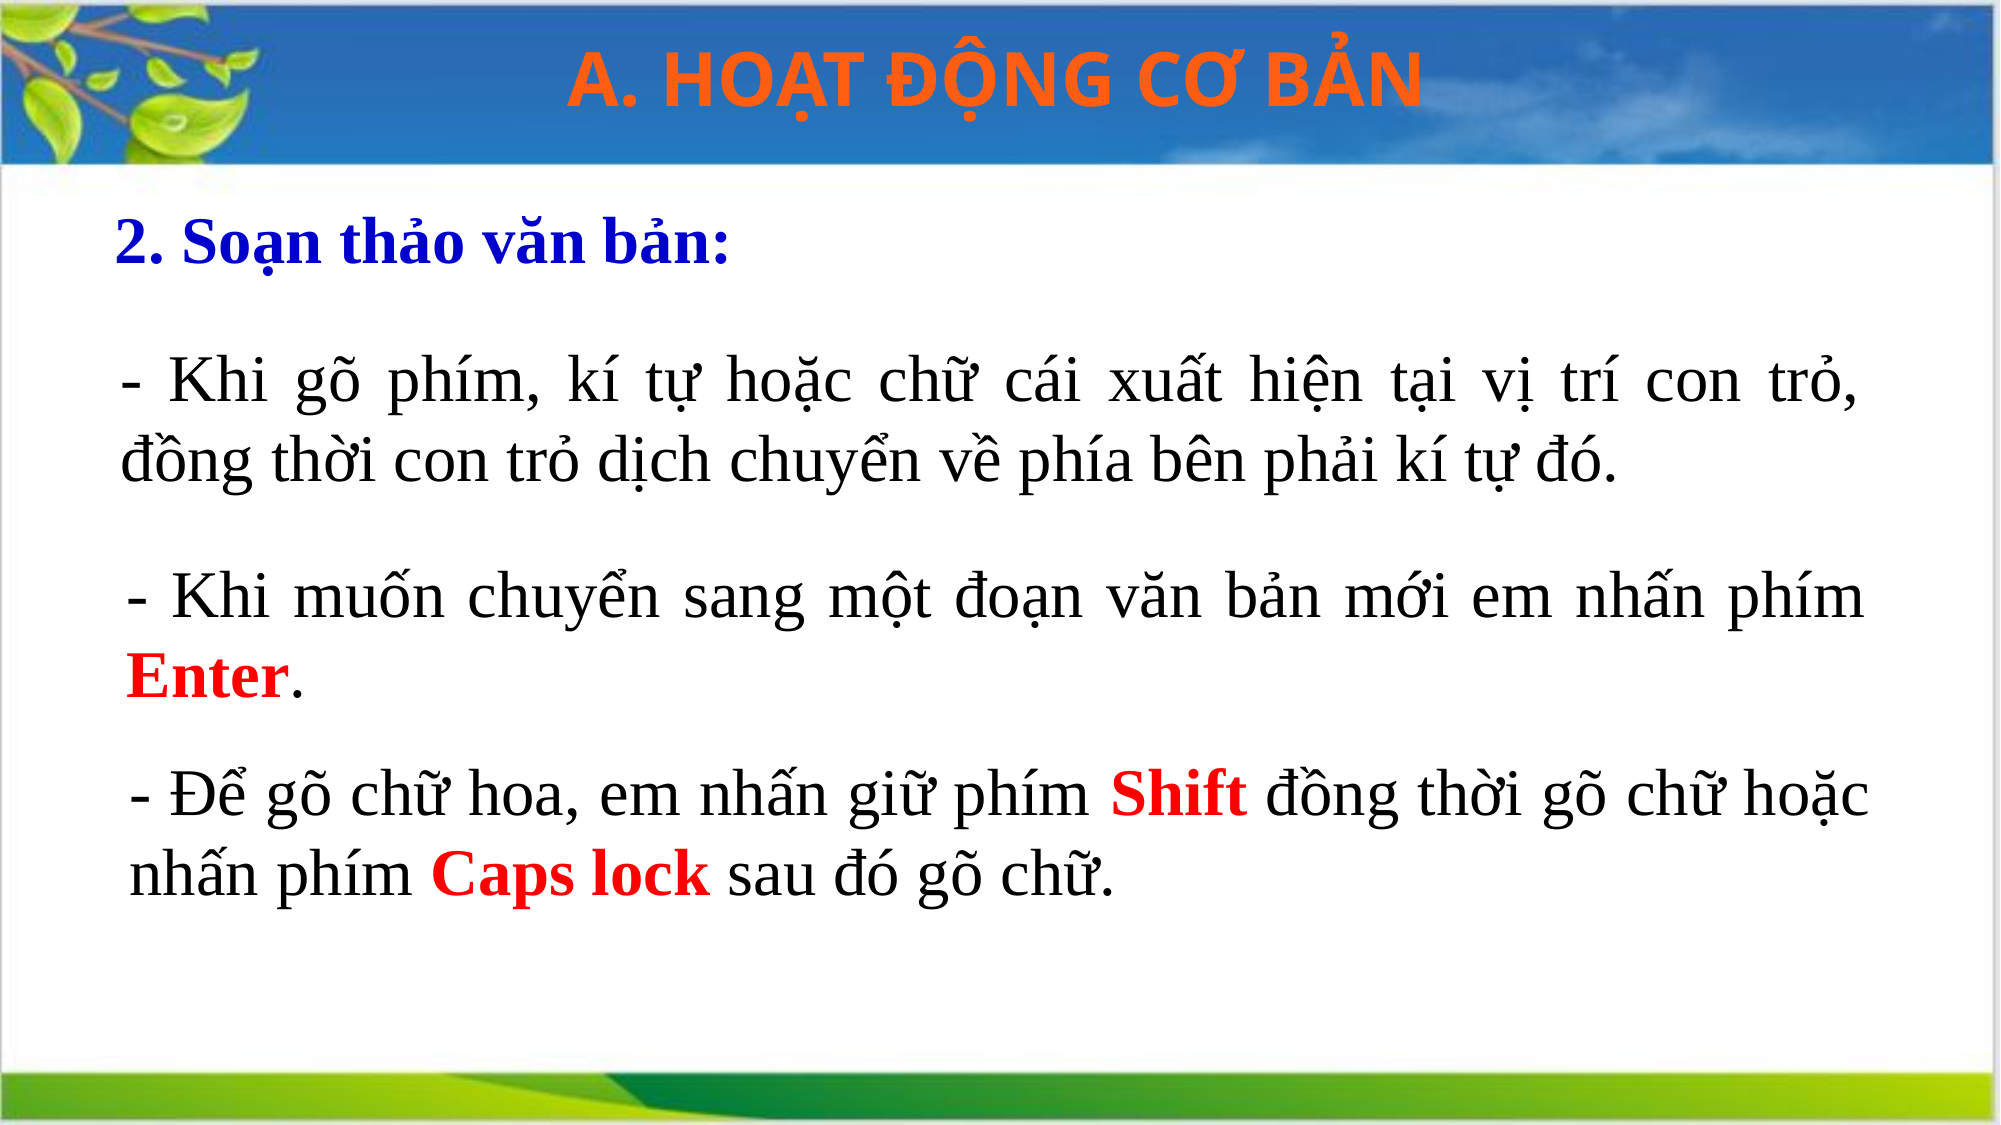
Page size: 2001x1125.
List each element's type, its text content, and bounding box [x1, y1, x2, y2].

picture [0, 0, 2001, 1125]
text_box 2. Soạn thảo văn bản: [100, 189, 1200, 285]
text_box - Khi gõ phím, kí tự hoặc chữ cái xuất hiện tại vị trí con trỏ, đồng thời con trỏ dịch chuyển về phía bên phải kí tự đó. [105, 327, 1878, 503]
text_box - Khi muốn chuyển sang một đoạn văn bản mới em nhấn phím Enter. [111, 543, 1884, 719]
text_box A. HOẠT ĐỘNG CƠ BẢN [552, 23, 1442, 129]
text_box - Để gõ chữ hoa, em nhấn giữ phím Shift đồng thời gõ chữ hoặc nhấn phím Caps lock sau đó gõ chữ. [114, 741, 1886, 917]
